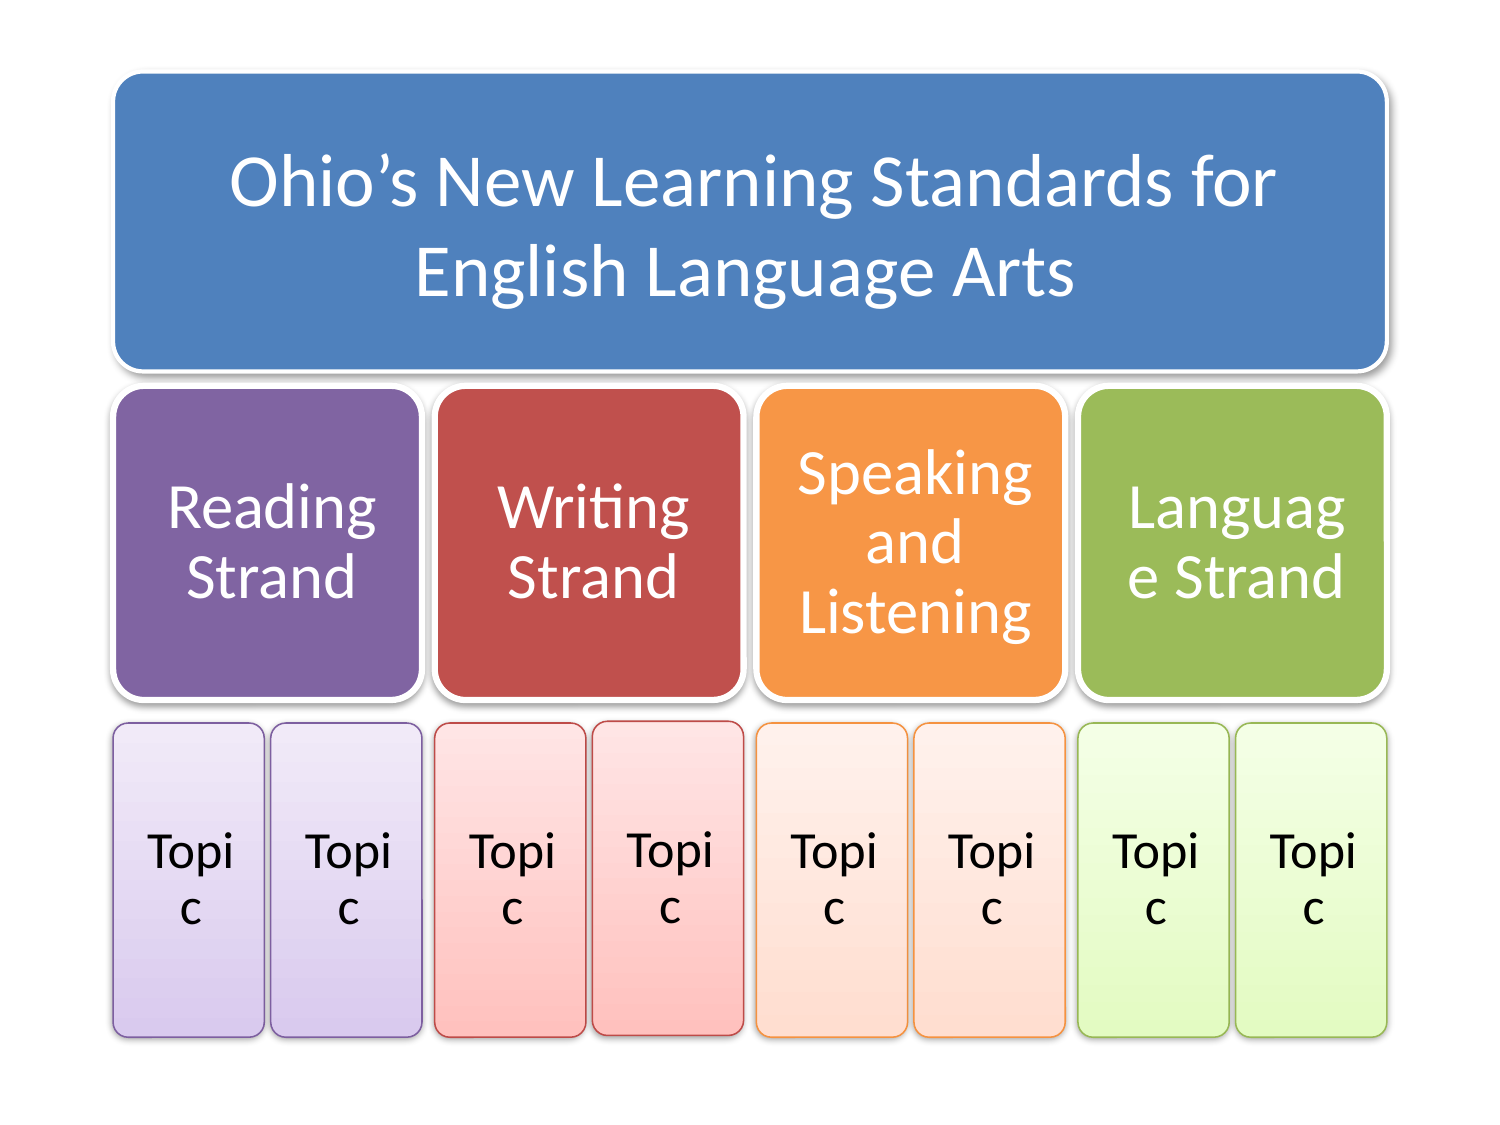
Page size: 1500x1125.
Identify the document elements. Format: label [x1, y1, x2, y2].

text_box [112, 62, 1388, 1038]
